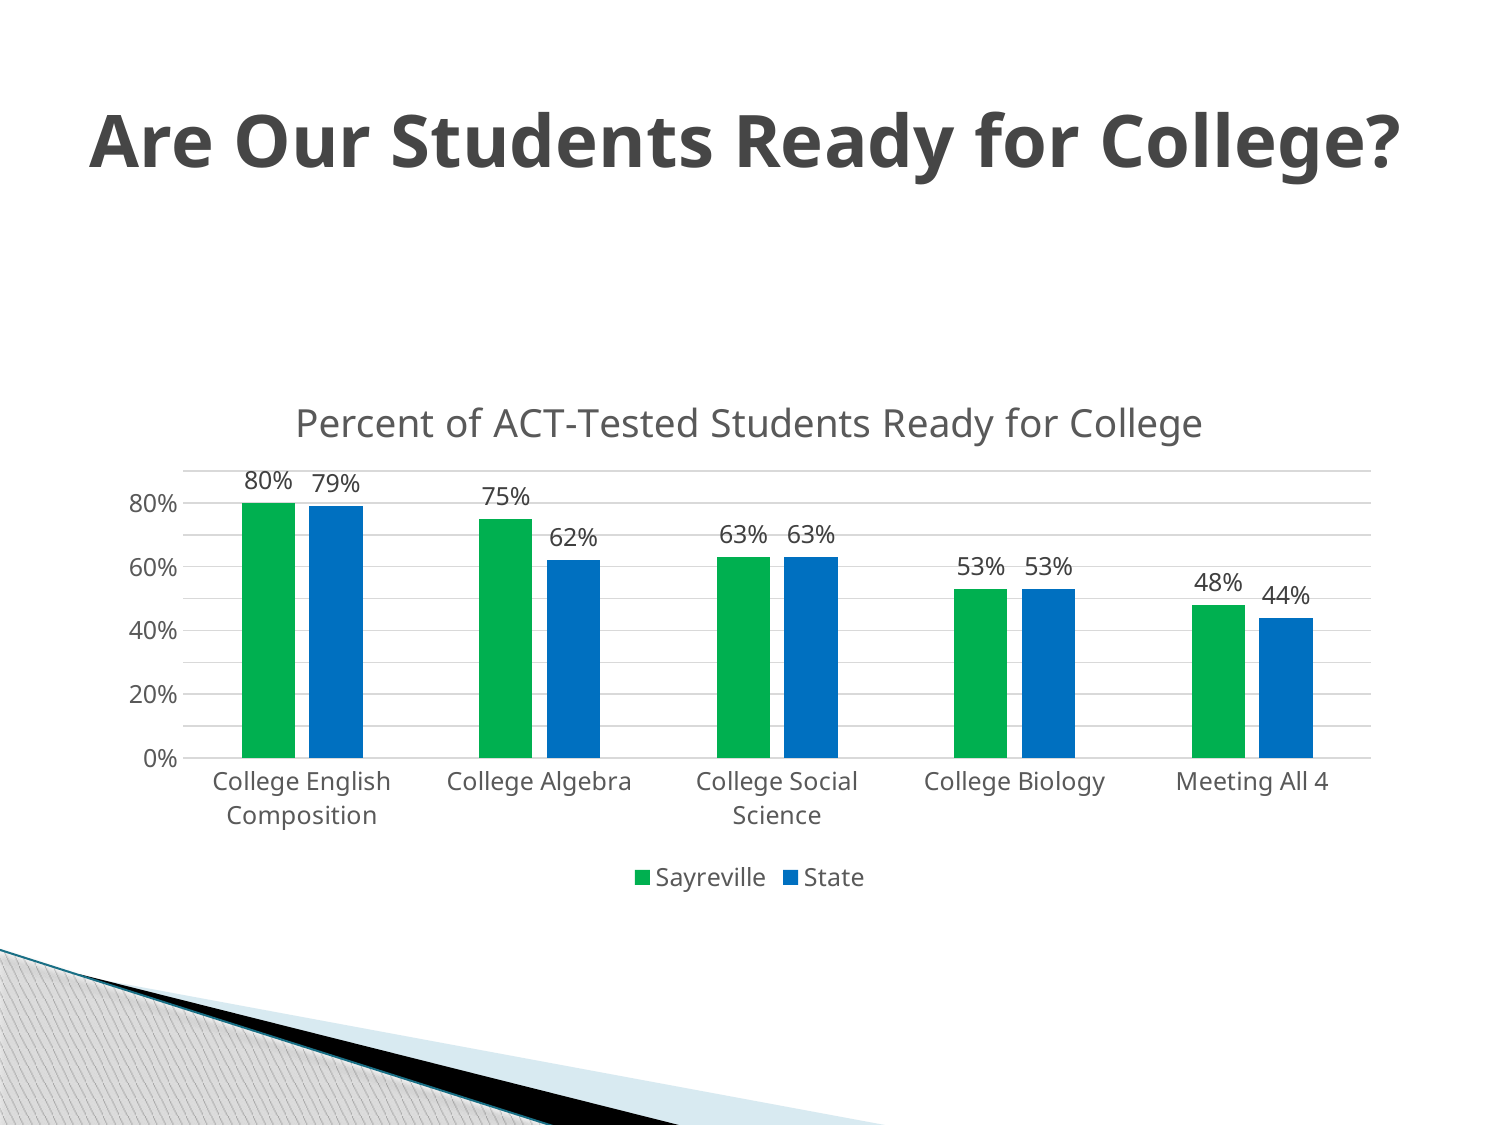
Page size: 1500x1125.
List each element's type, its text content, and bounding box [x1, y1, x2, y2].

chart [102, 364, 1398, 901]
title Are Our Students Ready for College? [75, 45, 1425, 233]
